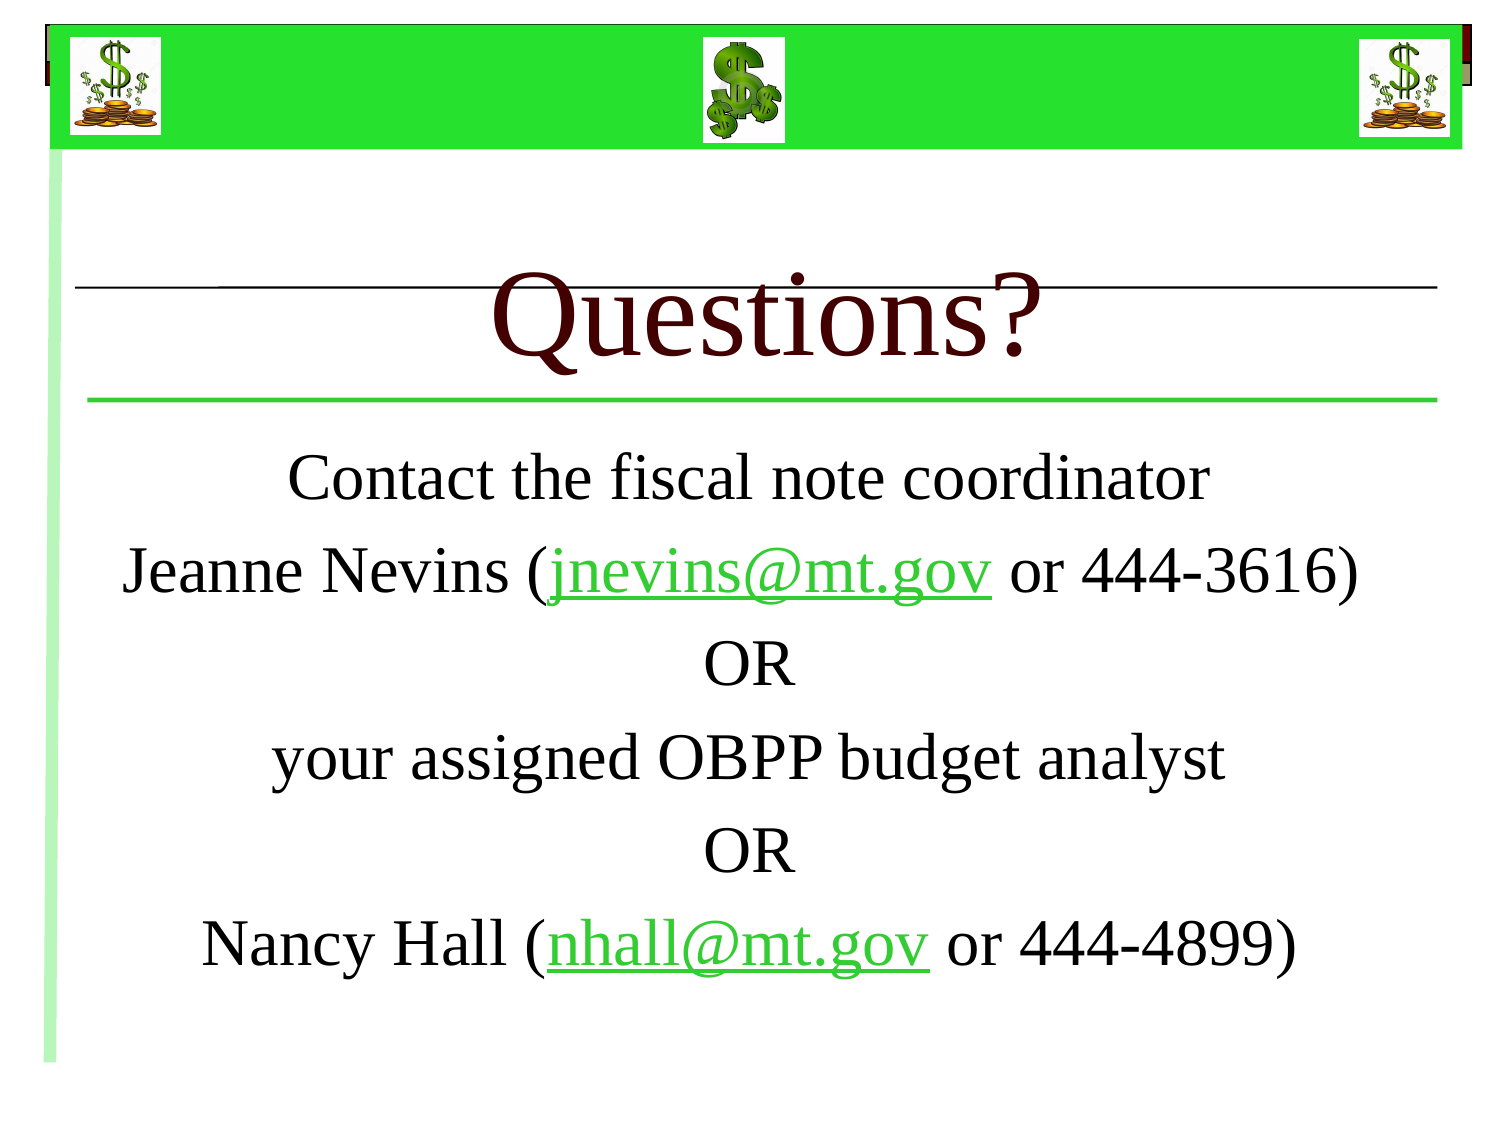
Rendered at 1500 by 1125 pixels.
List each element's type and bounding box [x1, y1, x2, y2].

text_box [49, 24, 1463, 1063]
picture [702, 37, 785, 143]
picture [1359, 39, 1451, 137]
picture [70, 37, 161, 135]
